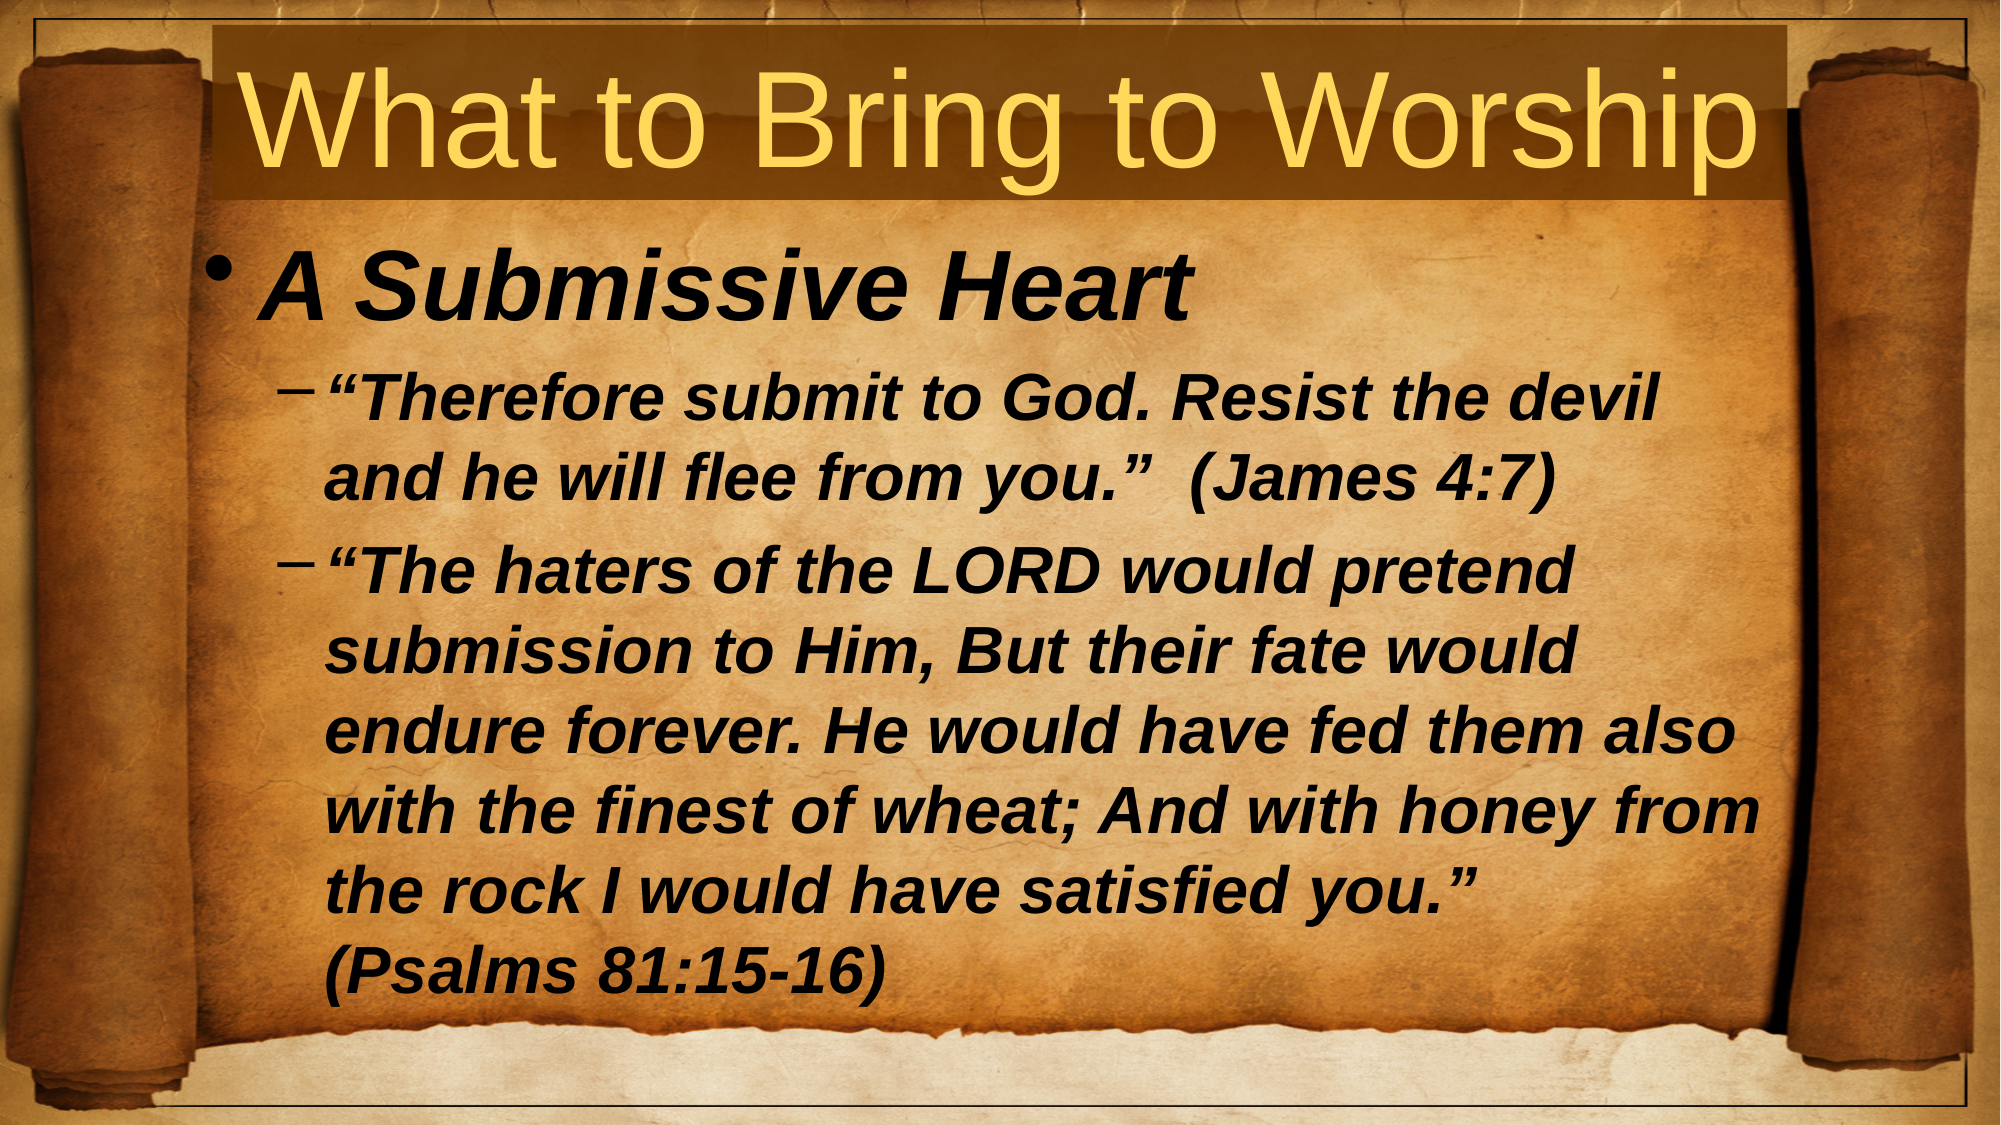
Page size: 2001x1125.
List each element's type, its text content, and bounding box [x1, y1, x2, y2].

list A Submissive Heart “Therefore submit to God. Resist the devil and he will flee from you.” (James 4:7) “The haters of the LORD would pretend submission to Him, But their fate would endure forever. He would have fed them also with the finest of wheat; And with honey from the rock I would have satisfied you.” (Psalms 81:15-16) [187, 212, 1788, 1038]
title What to Bring to Worship [212, 24, 1788, 200]
picture [0, 0, 2001, 1125]
